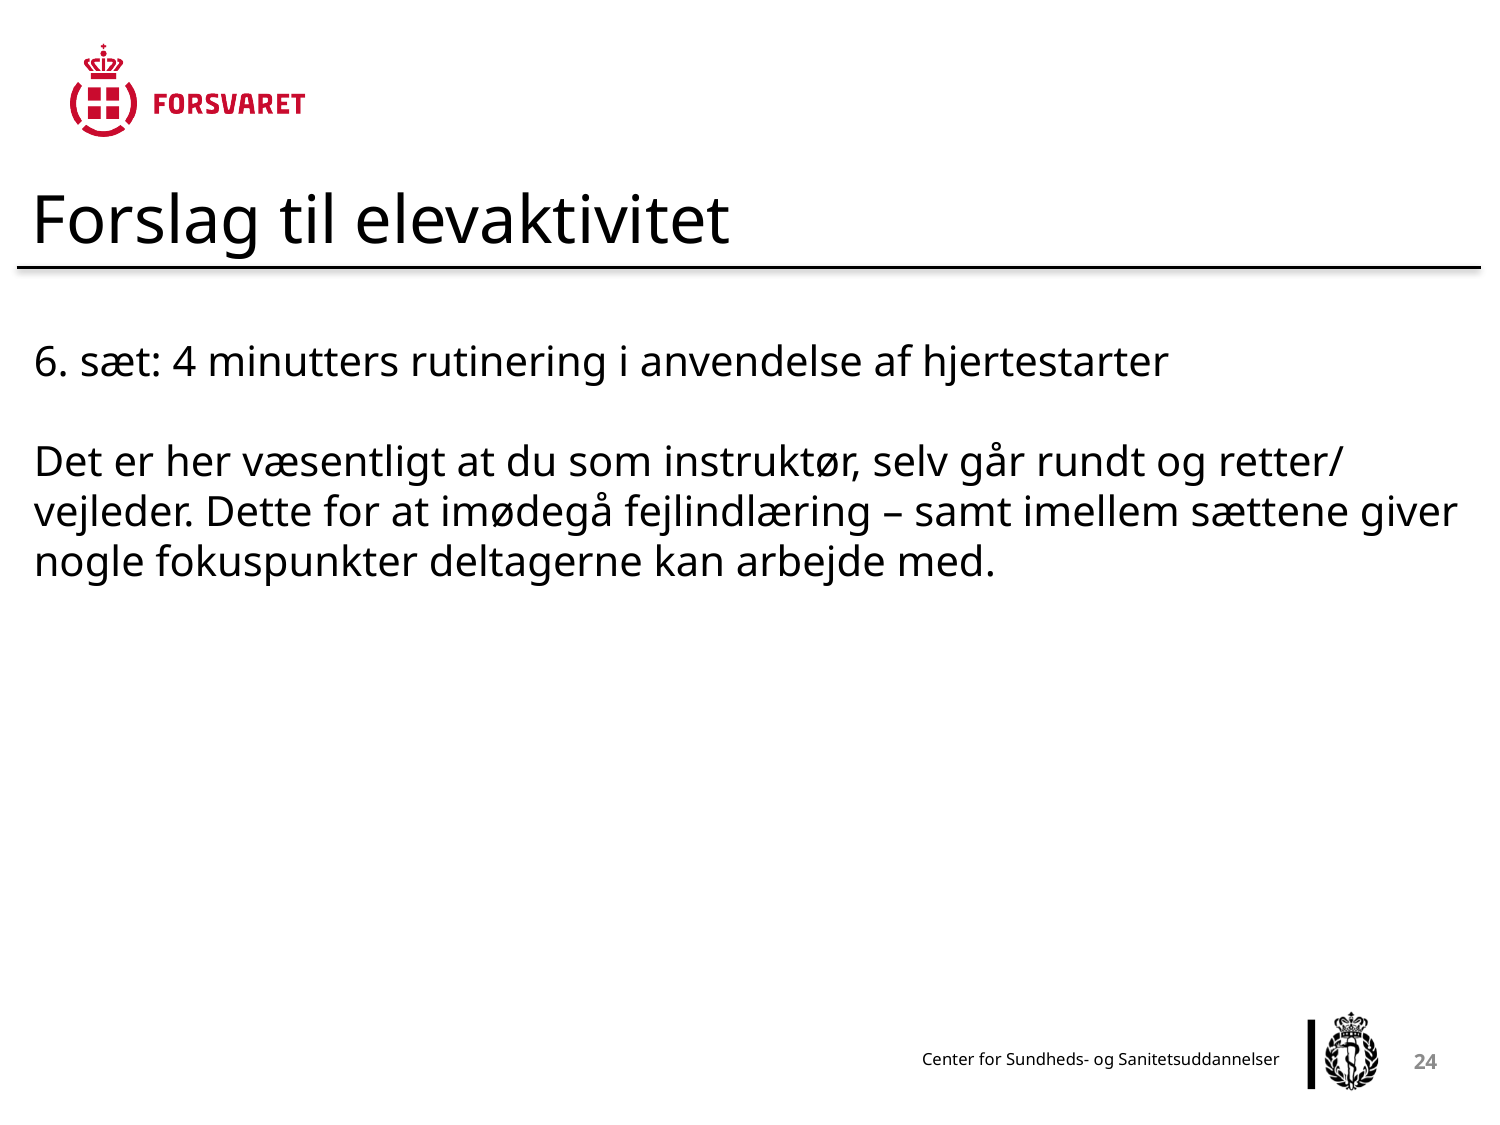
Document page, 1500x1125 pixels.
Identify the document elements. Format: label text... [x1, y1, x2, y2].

picture [3, 26, 372, 161]
picture [1318, 1005, 1381, 1093]
text_box 6. sæt: 4 minutters rutinering i anvendelse af hjertestarter Det er her væsentligt at du som instruktør, selv går rundt og retter/ vejleder. Dette for at imødegå fejlindlæring – samt imellem sættene giver nogle fokuspunkter deltagerne kan arbejde med. [18, 327, 1484, 593]
text_box Forslag til elevaktivitet [16, 169, 1483, 265]
